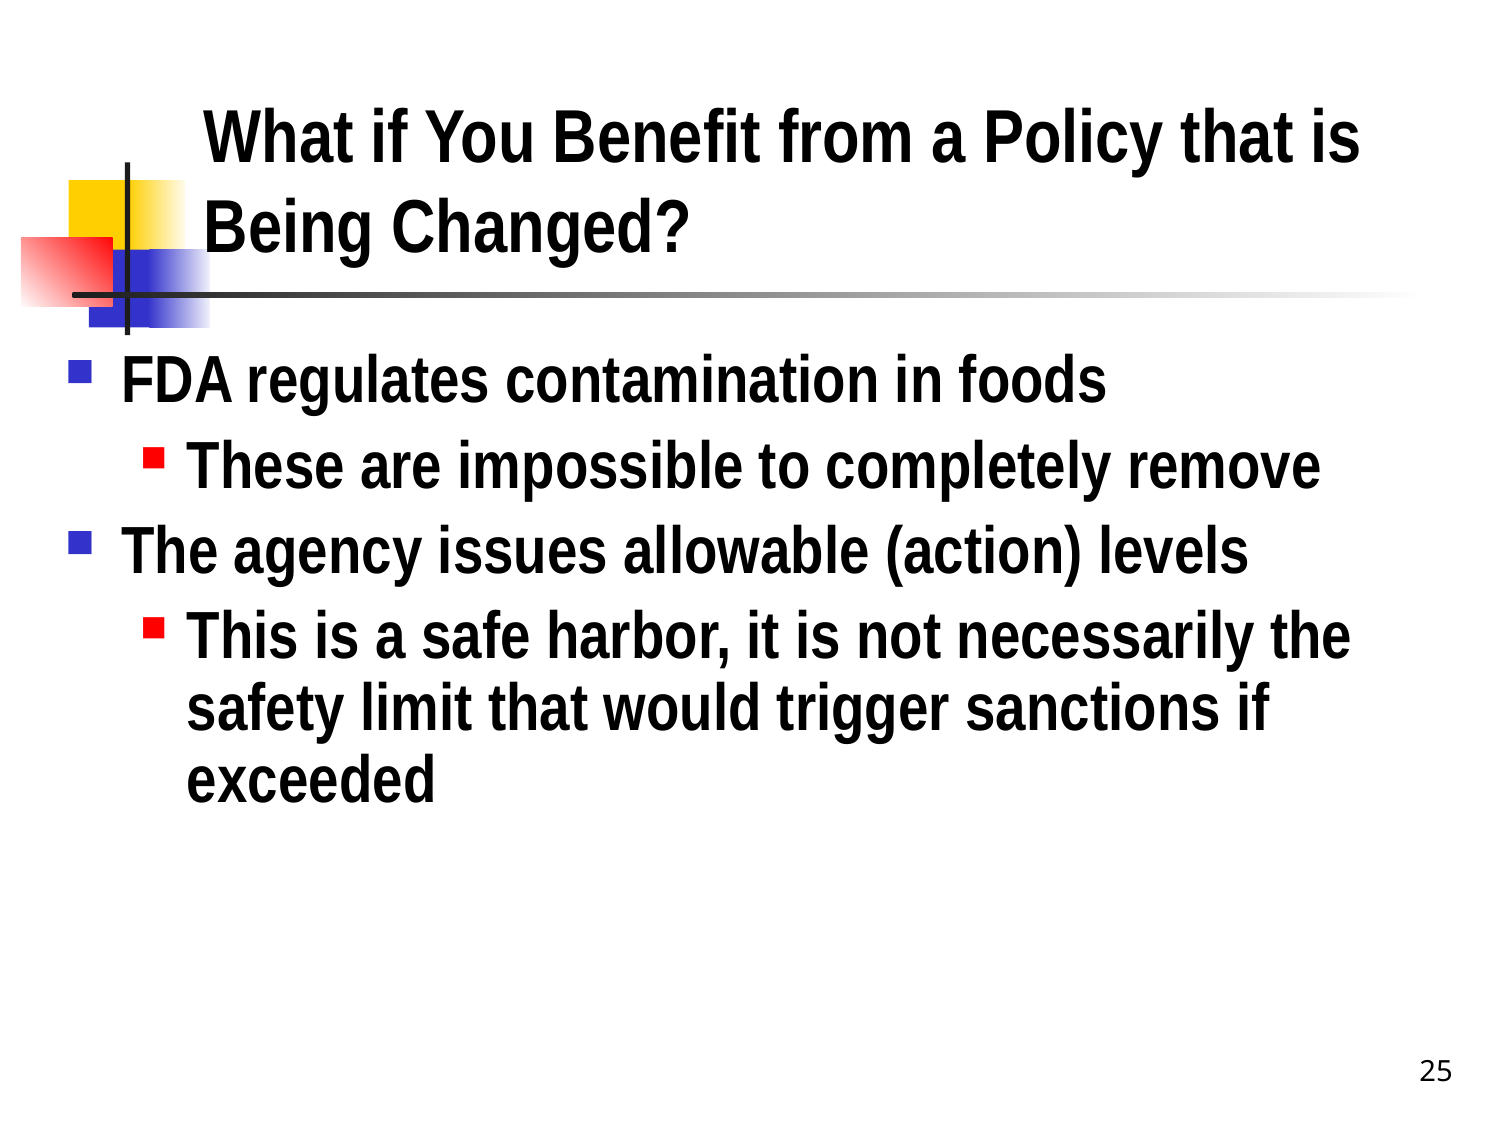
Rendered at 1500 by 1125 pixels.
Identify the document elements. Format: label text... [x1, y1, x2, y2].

title What if You Benefit from a Policy that is Being Changed? [188, 35, 1468, 275]
list FDA regulates contamination in foods These are impossible to completely remove The agency issues allowable (action) levels This is a safe harbor, it is not necessarily the safety limit that would trigger sanctions if exceeded [50, 337, 1450, 1075]
slide_number 25 [1155, 1024, 1468, 1100]
